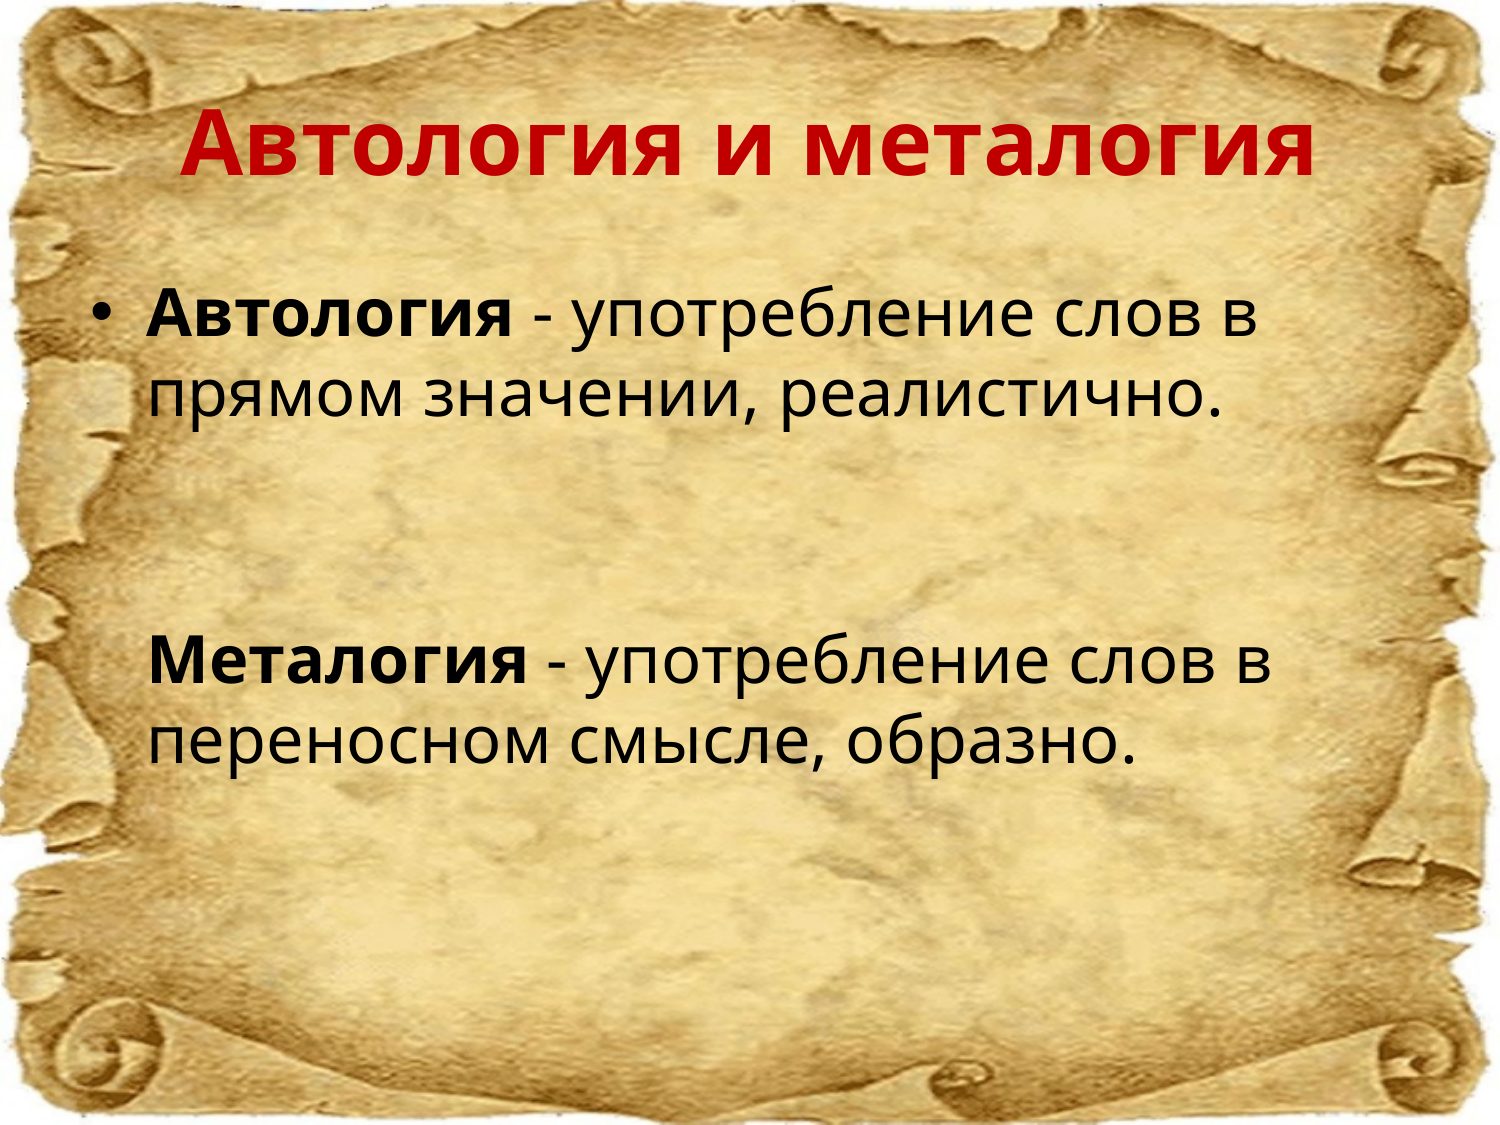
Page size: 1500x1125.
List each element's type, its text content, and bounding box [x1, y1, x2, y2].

title Автология и металогия [75, 45, 1425, 233]
list Автология - употребление слов в прямом значении, реалистично. Металогия - употребление слов в переносном смысле, образно. [75, 262, 1425, 1005]
picture [0, 0, 1500, 1125]
